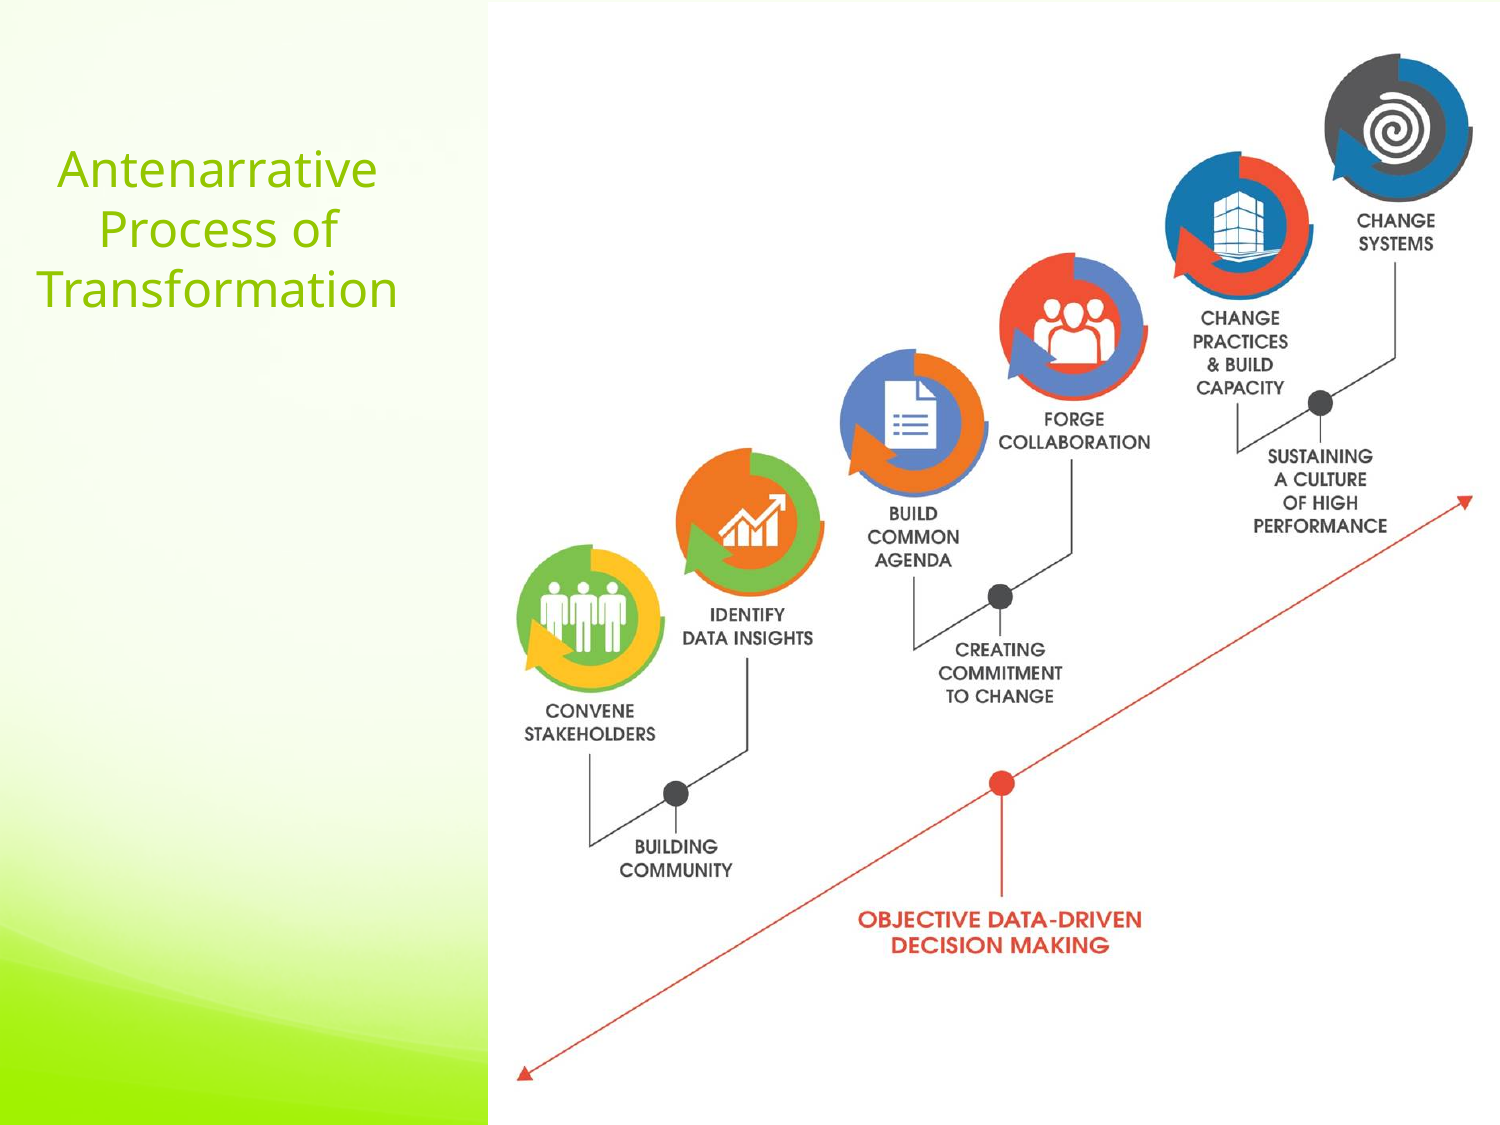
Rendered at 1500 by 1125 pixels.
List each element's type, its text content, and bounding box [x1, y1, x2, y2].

picture [488, 2, 1500, 1125]
title Antenarrative Process of Transformation [0, 17, 438, 326]
